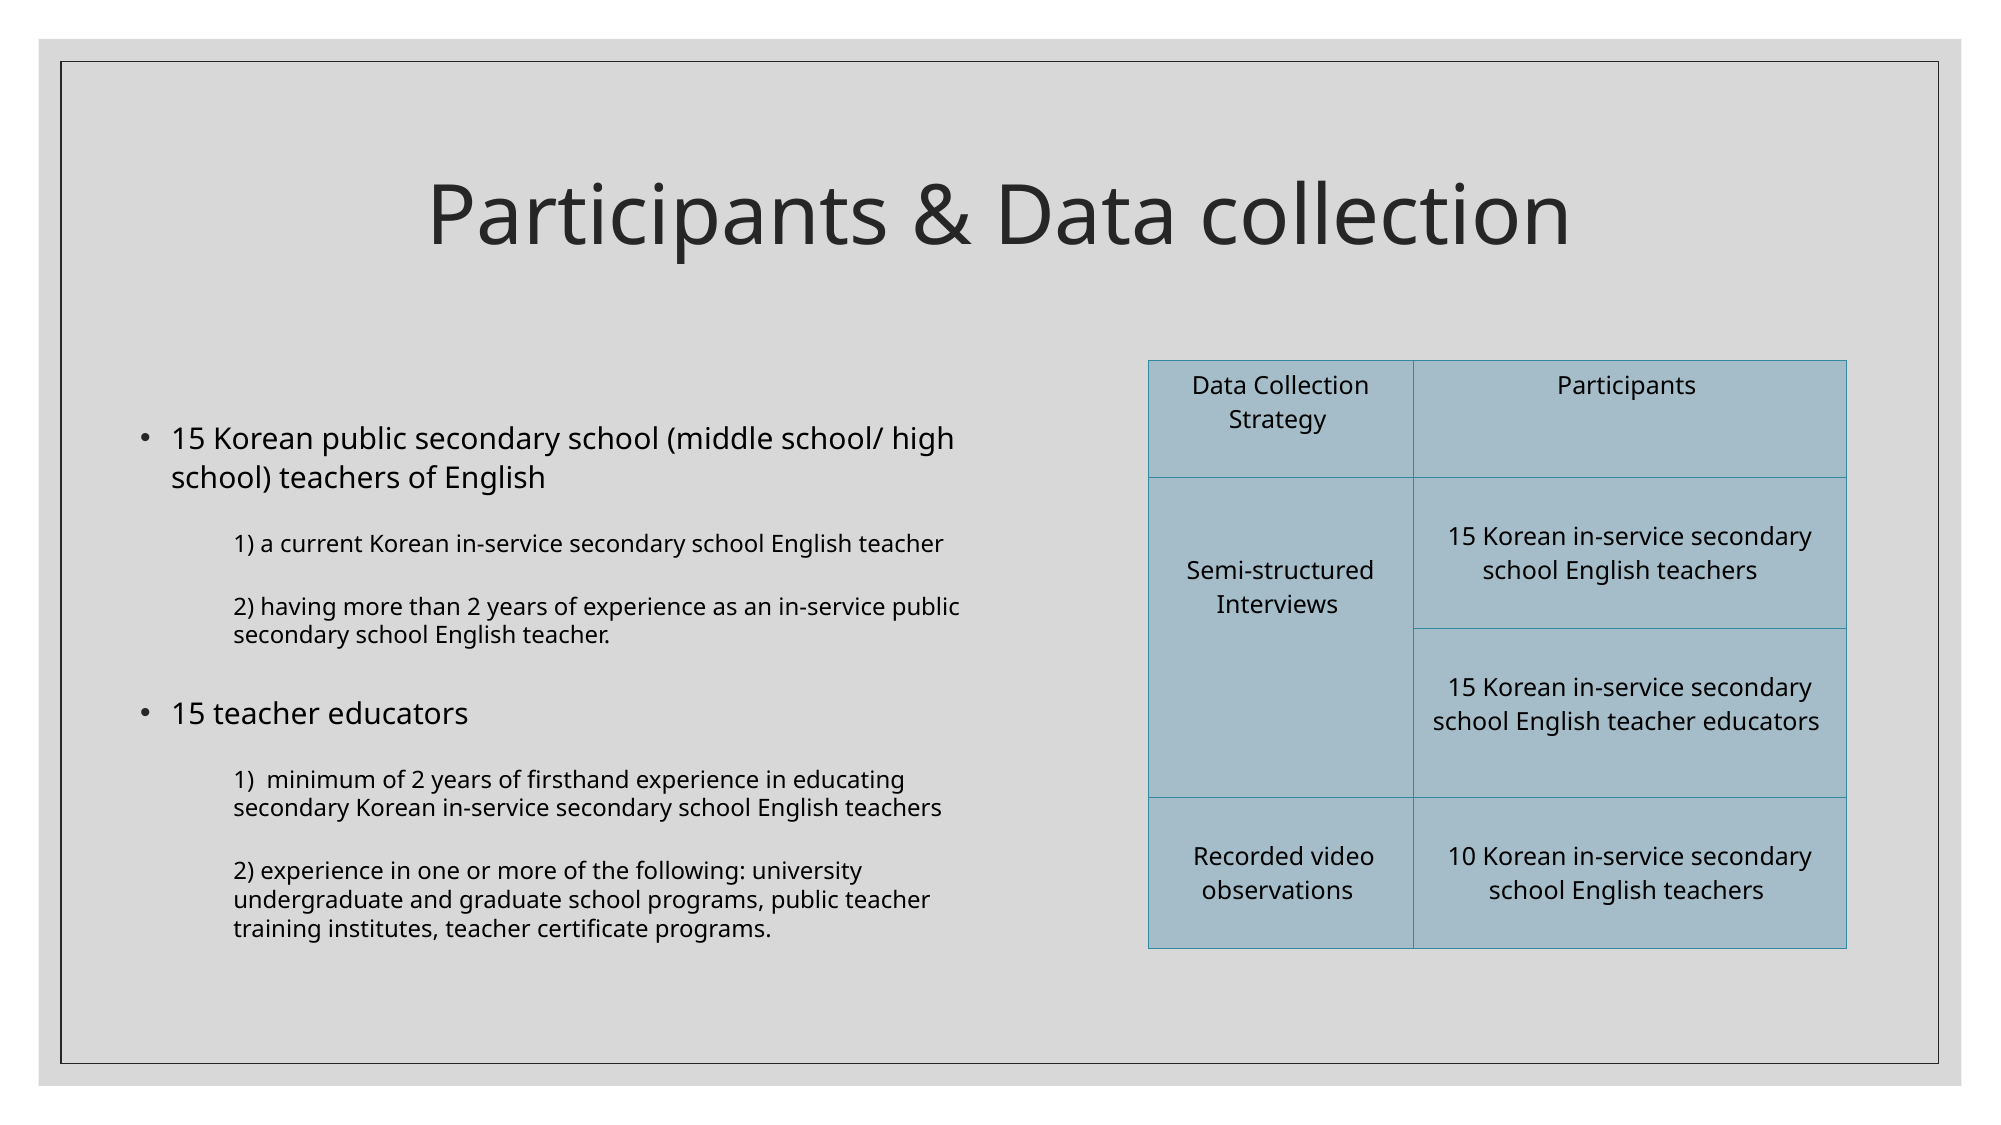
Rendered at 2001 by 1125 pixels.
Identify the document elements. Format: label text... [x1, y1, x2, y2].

table_cell Semi-structured Interviews [1149, 478, 1413, 797]
table_cell 10 Korean in-service secondary school English teachers [1414, 798, 1846, 948]
list 15 Korean public secondary school (middle school/ high school) teachers of English 1) a current Korean in-service secondary school English teacher 2) having more than 2 years of experience as an in-service public secondary school English teacher. 15 teacher educators 1) minimum of 2 years of firsthand experience in educating secondary Korean in-service secondary school English teachers 2) experience in one or more of the following: university undergraduate and graduate school programs, public teacher training institutes, teacher certificate programs. [125, 330, 1000, 962]
title Participants & Data collection [174, 105, 1825, 331]
table_header Participants [1414, 361, 1846, 477]
table_header Data Collection Strategy [1149, 361, 1413, 477]
table_cell 15 Korean in-service secondary school English teacher educators [1414, 629, 1846, 797]
table_cell Recorded video observations [1149, 798, 1413, 948]
table_cell 15 Korean in-service secondary school English teachers [1414, 478, 1846, 628]
